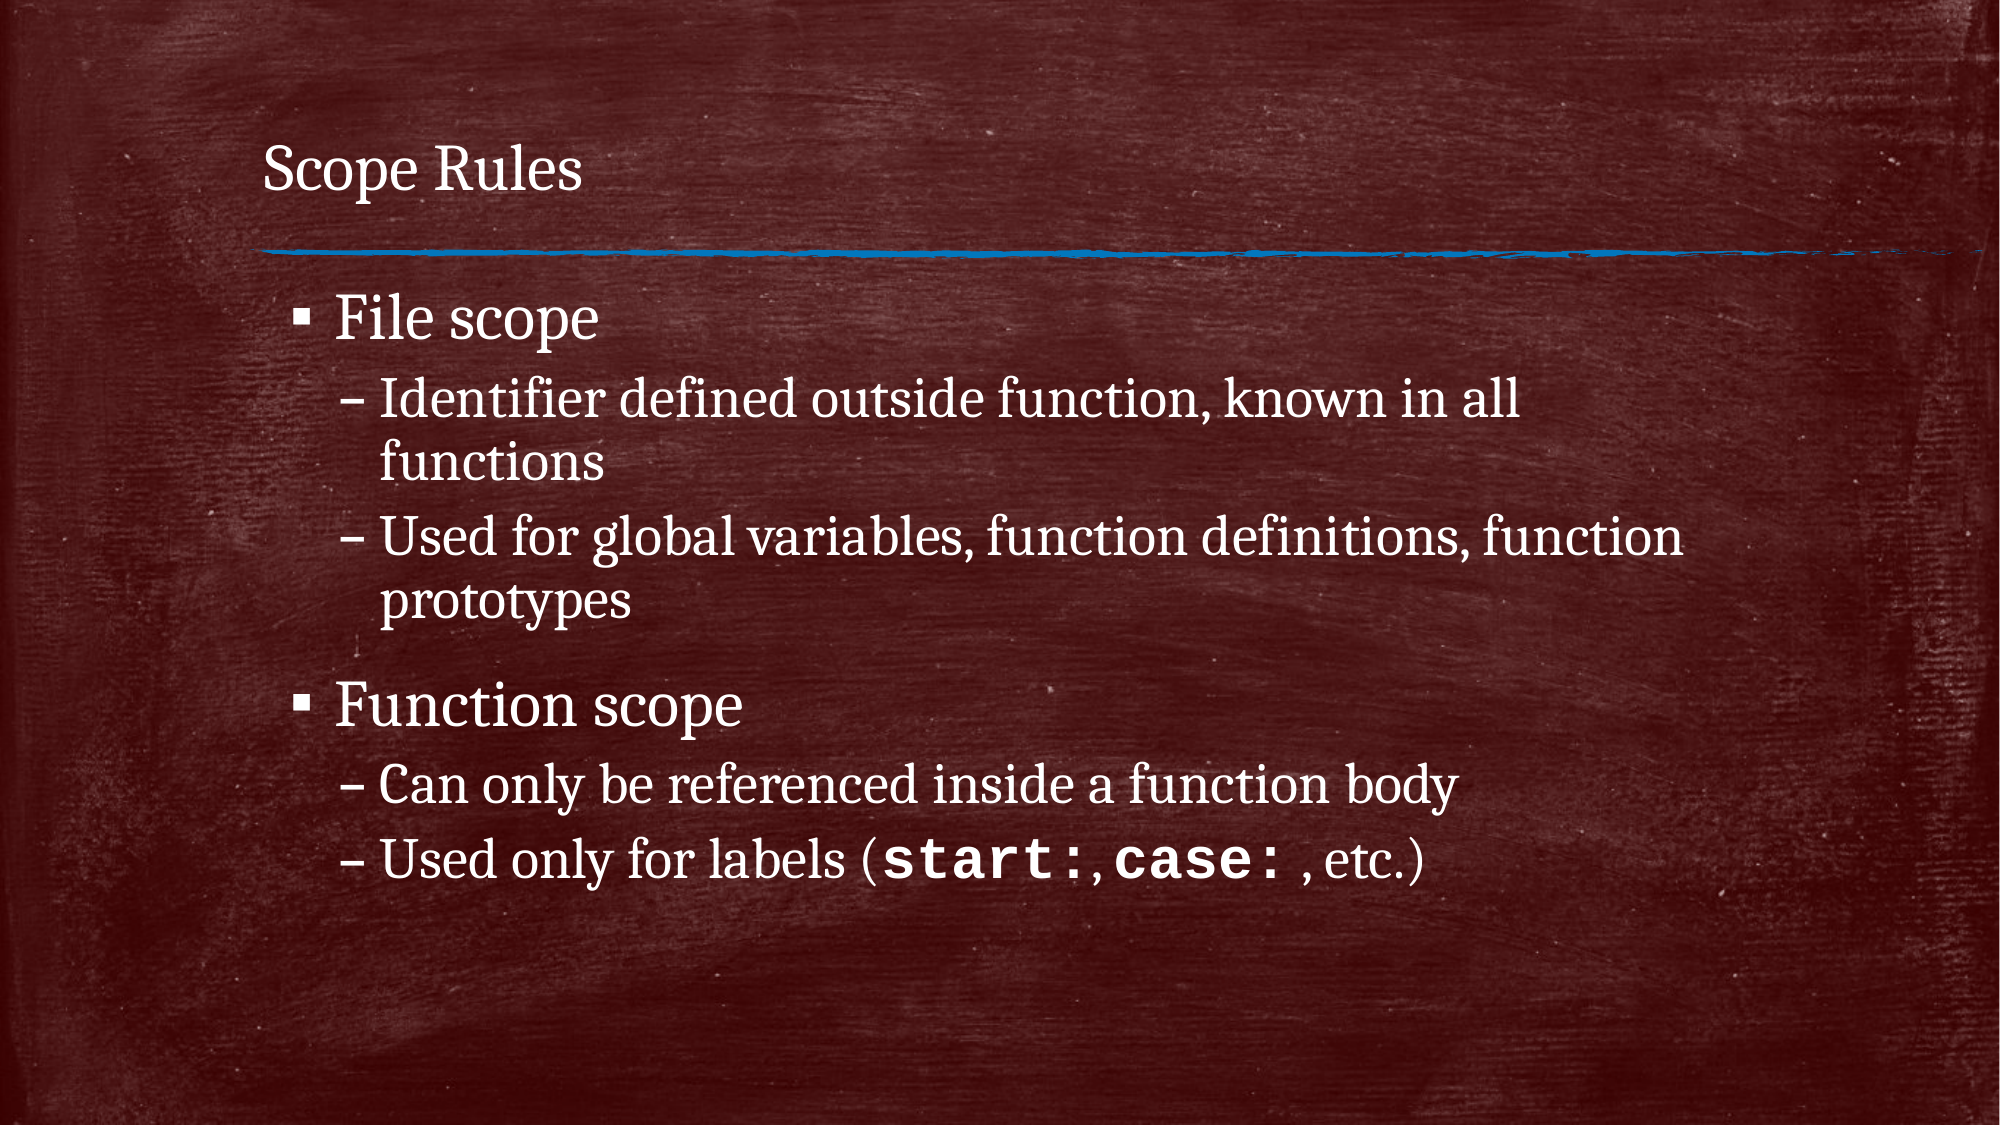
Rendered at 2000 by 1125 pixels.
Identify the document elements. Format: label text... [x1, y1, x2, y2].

title Scope Rules [249, 45, 1750, 213]
list File scope Identifier defined outside function, known in all functions Used for global variables, function definitions, function prototypes Function scope Can only be referenced inside a function body Used only for labels (start:, case: , etc.) [274, 275, 1775, 1125]
